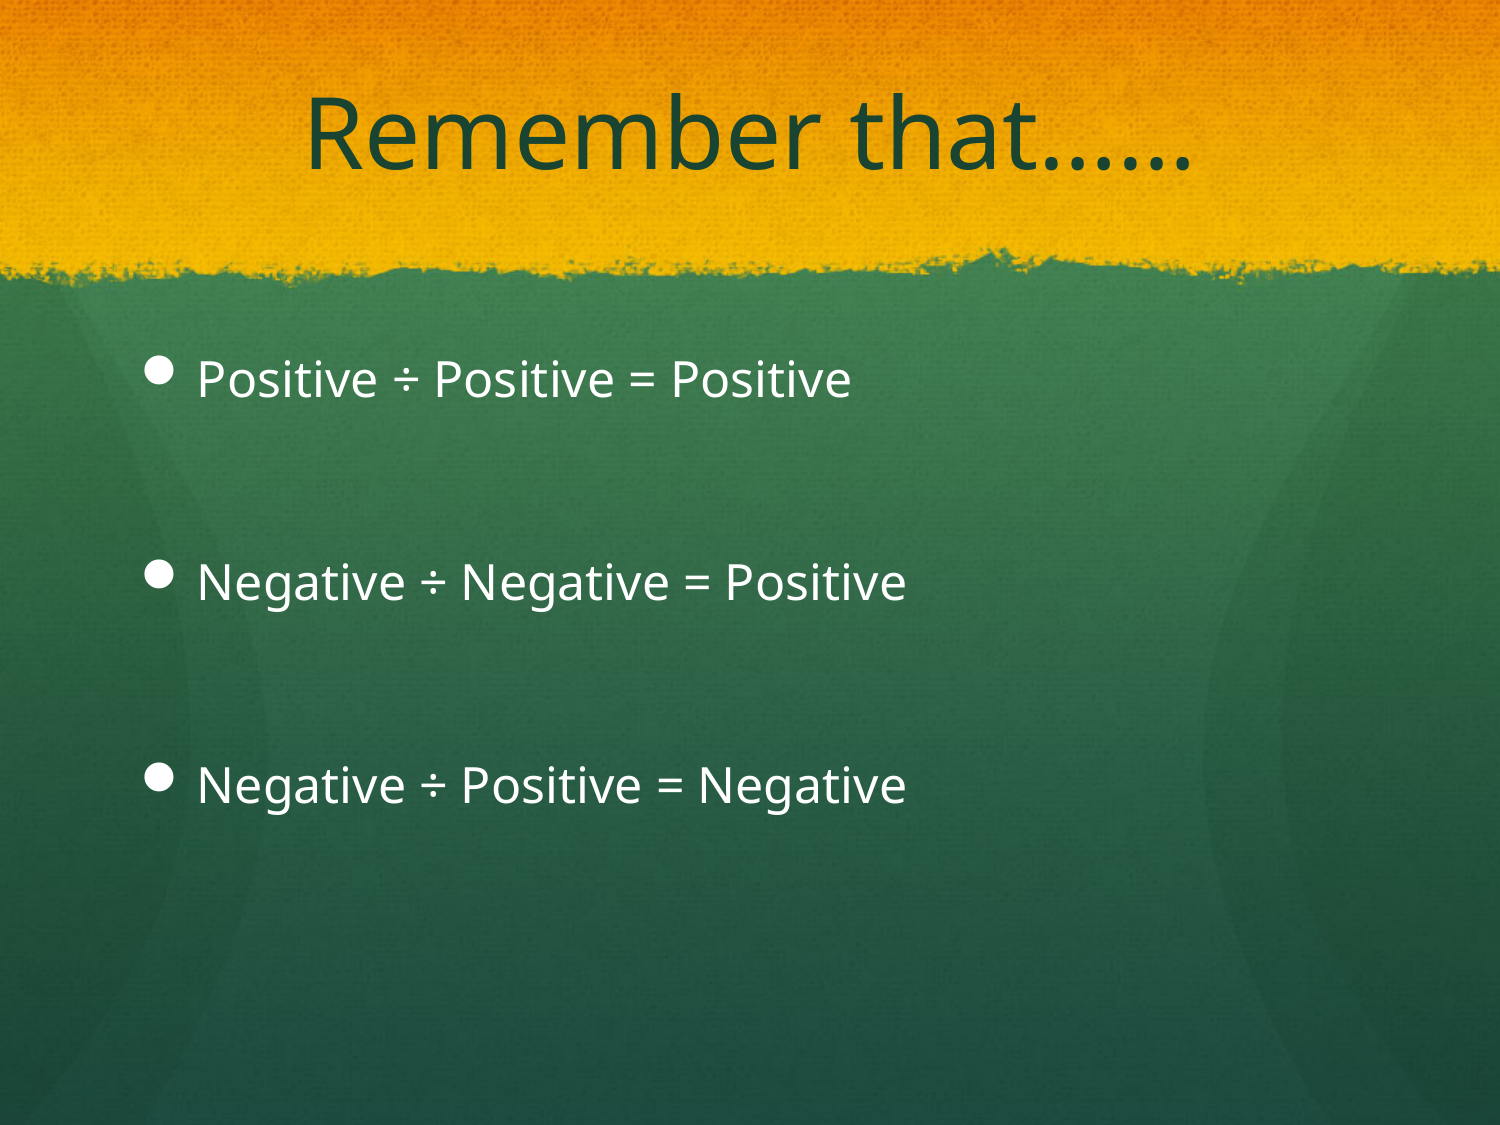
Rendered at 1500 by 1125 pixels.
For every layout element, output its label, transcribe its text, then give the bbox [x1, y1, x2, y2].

picture [0, 0, 1500, 1125]
list Positive ÷ Positive = Positive Negative ÷ Negative = Positive Negative ÷ Positive = Negative [125, 339, 1375, 1026]
title Remember that…… [125, 13, 1375, 246]
